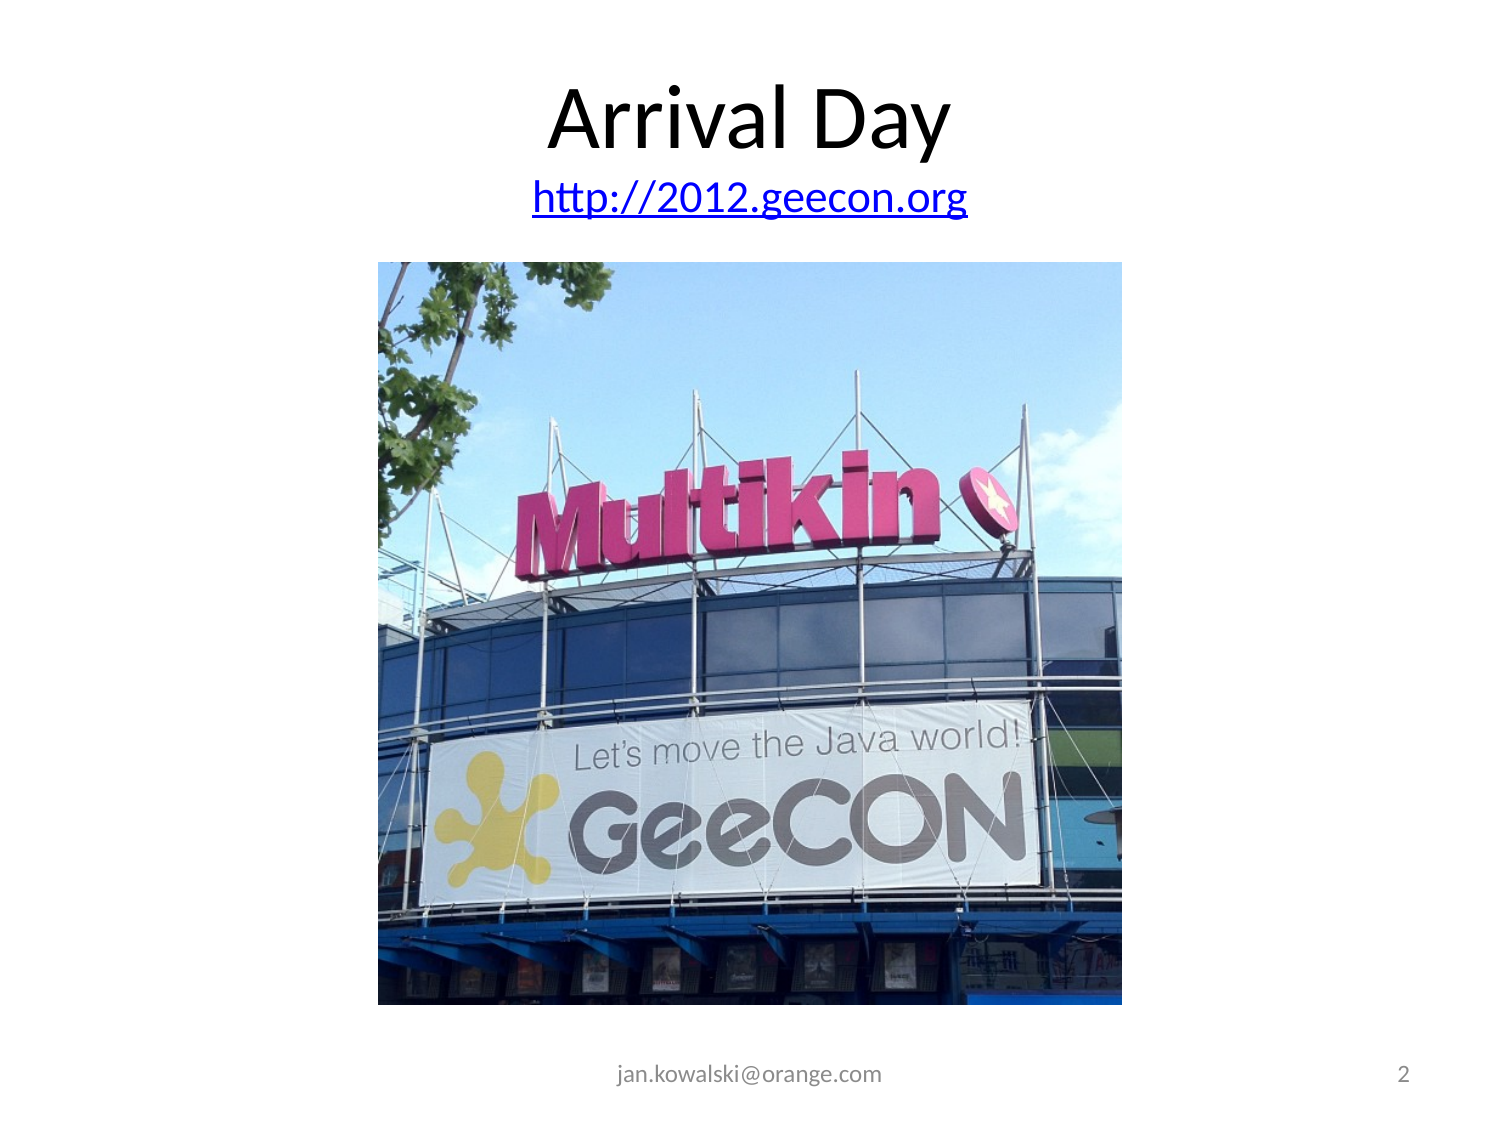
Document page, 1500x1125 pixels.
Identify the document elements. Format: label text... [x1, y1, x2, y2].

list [378, 262, 1122, 1006]
title Arrival Day http://2012.geecon.org [75, 45, 1425, 233]
footer jan.kowalski@orange.com [512, 1042, 988, 1103]
slide_number 2 [1074, 1042, 1425, 1103]
